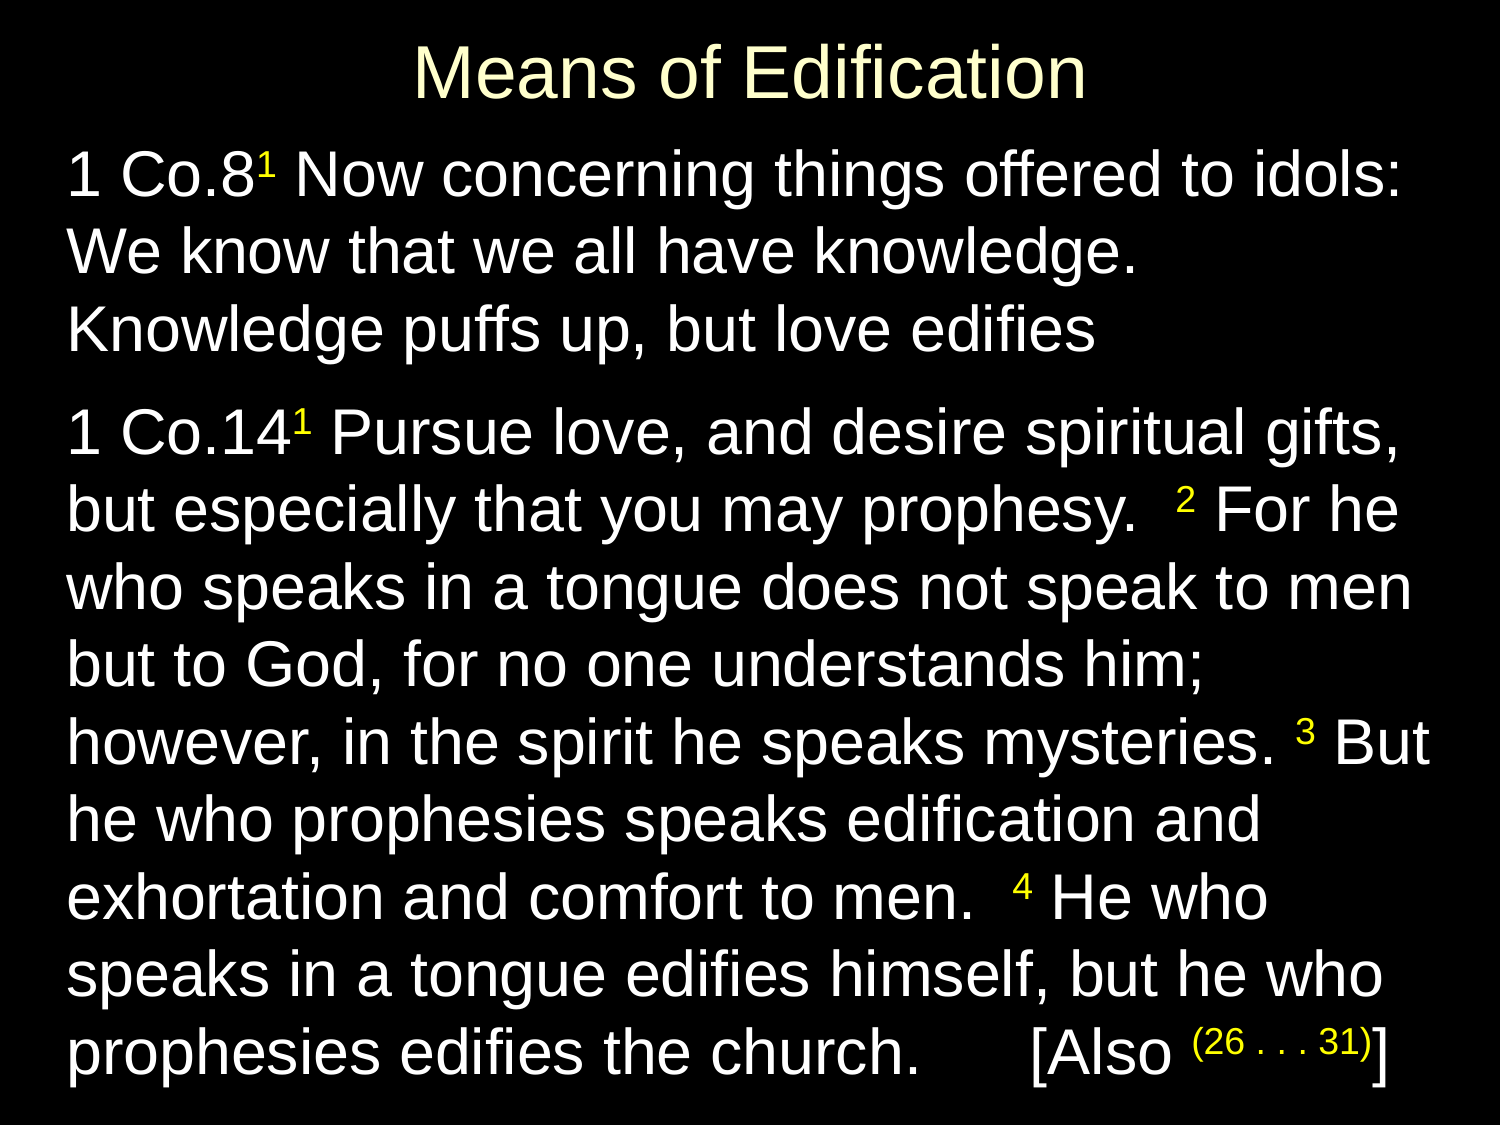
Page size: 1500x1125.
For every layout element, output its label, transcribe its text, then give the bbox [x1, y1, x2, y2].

list 1 Co.81 Now concerning things offered to idols: We know that we all have knowledge. Knowledge puffs up, but love edifies 1 Co.141 Pursue love, and desire spiritual gifts, but especially that you may prophesy. 2 For he who speaks in a tongue does not speak to men but to God, for no one understands him; however, in the spirit he speaks mysteries. 3 But he who prophesies speaks edification and exhortation and comfort to men. 4 He who speaks in a tongue edifies himself, but he who prophesies edifies the church. [Also (26 . . . 31)] [51, 124, 1451, 1099]
title Means of Edification [50, 0, 1450, 137]
